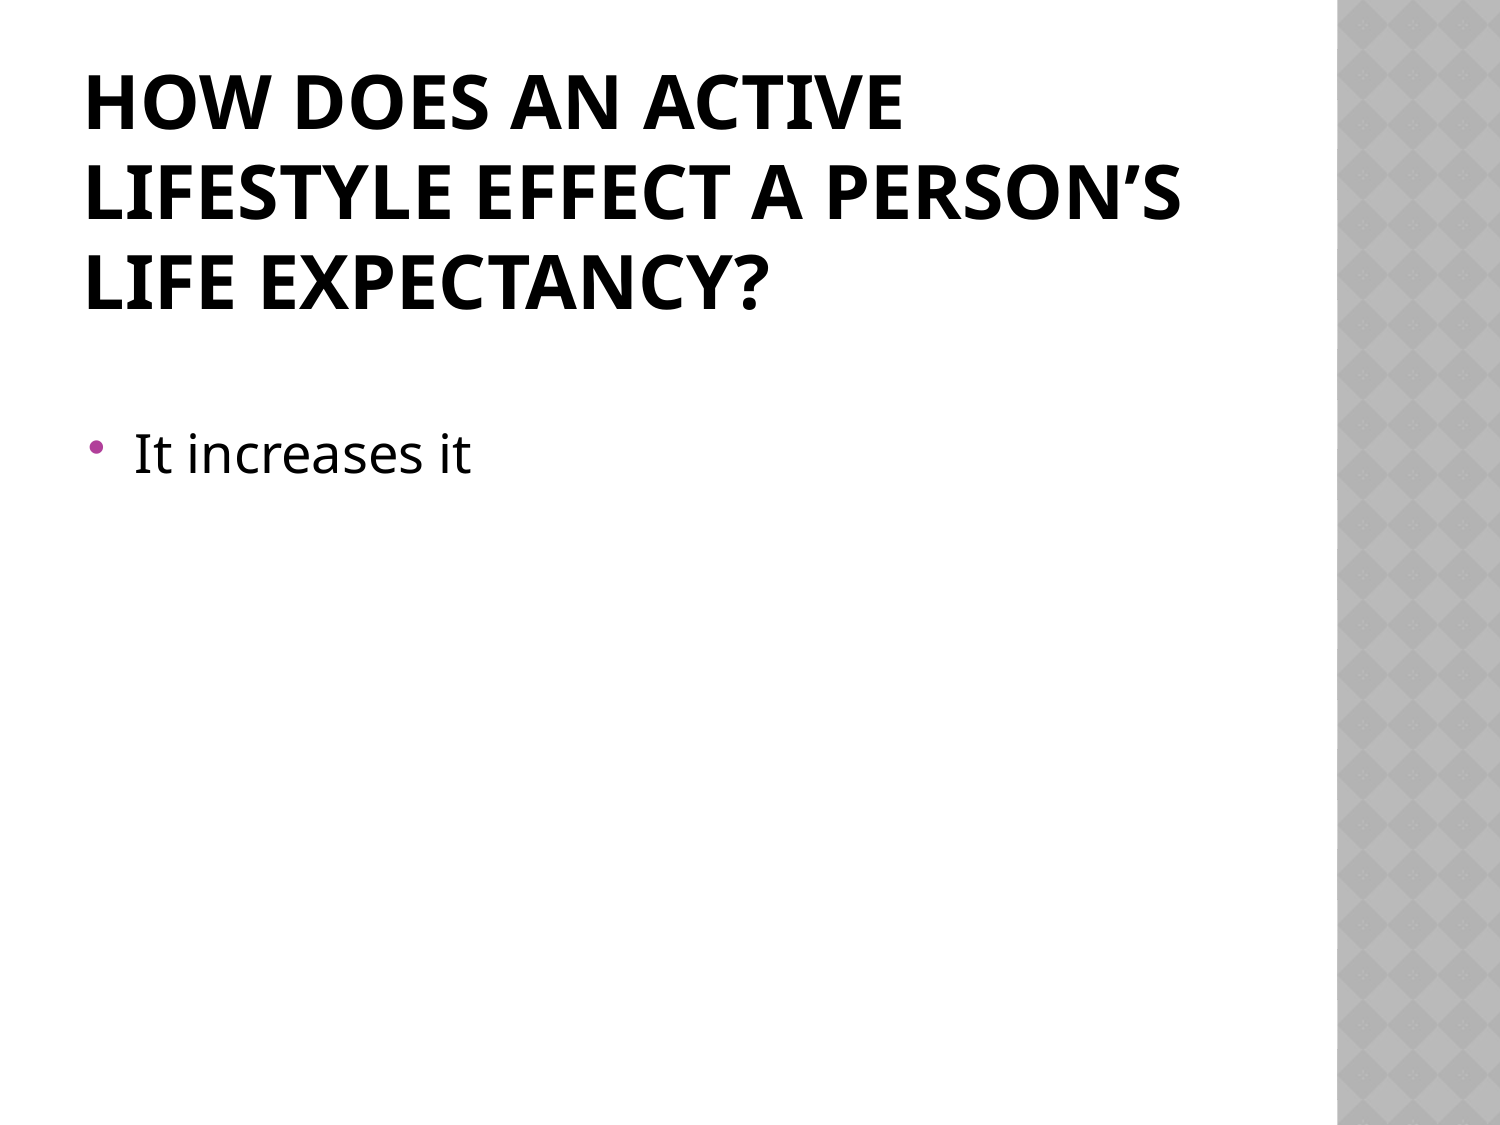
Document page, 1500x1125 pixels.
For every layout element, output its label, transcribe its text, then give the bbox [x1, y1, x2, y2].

title How does an active lifestyle effect a person’s life expectancy? [75, 52, 1263, 325]
list It increases it [75, 412, 1263, 1059]
